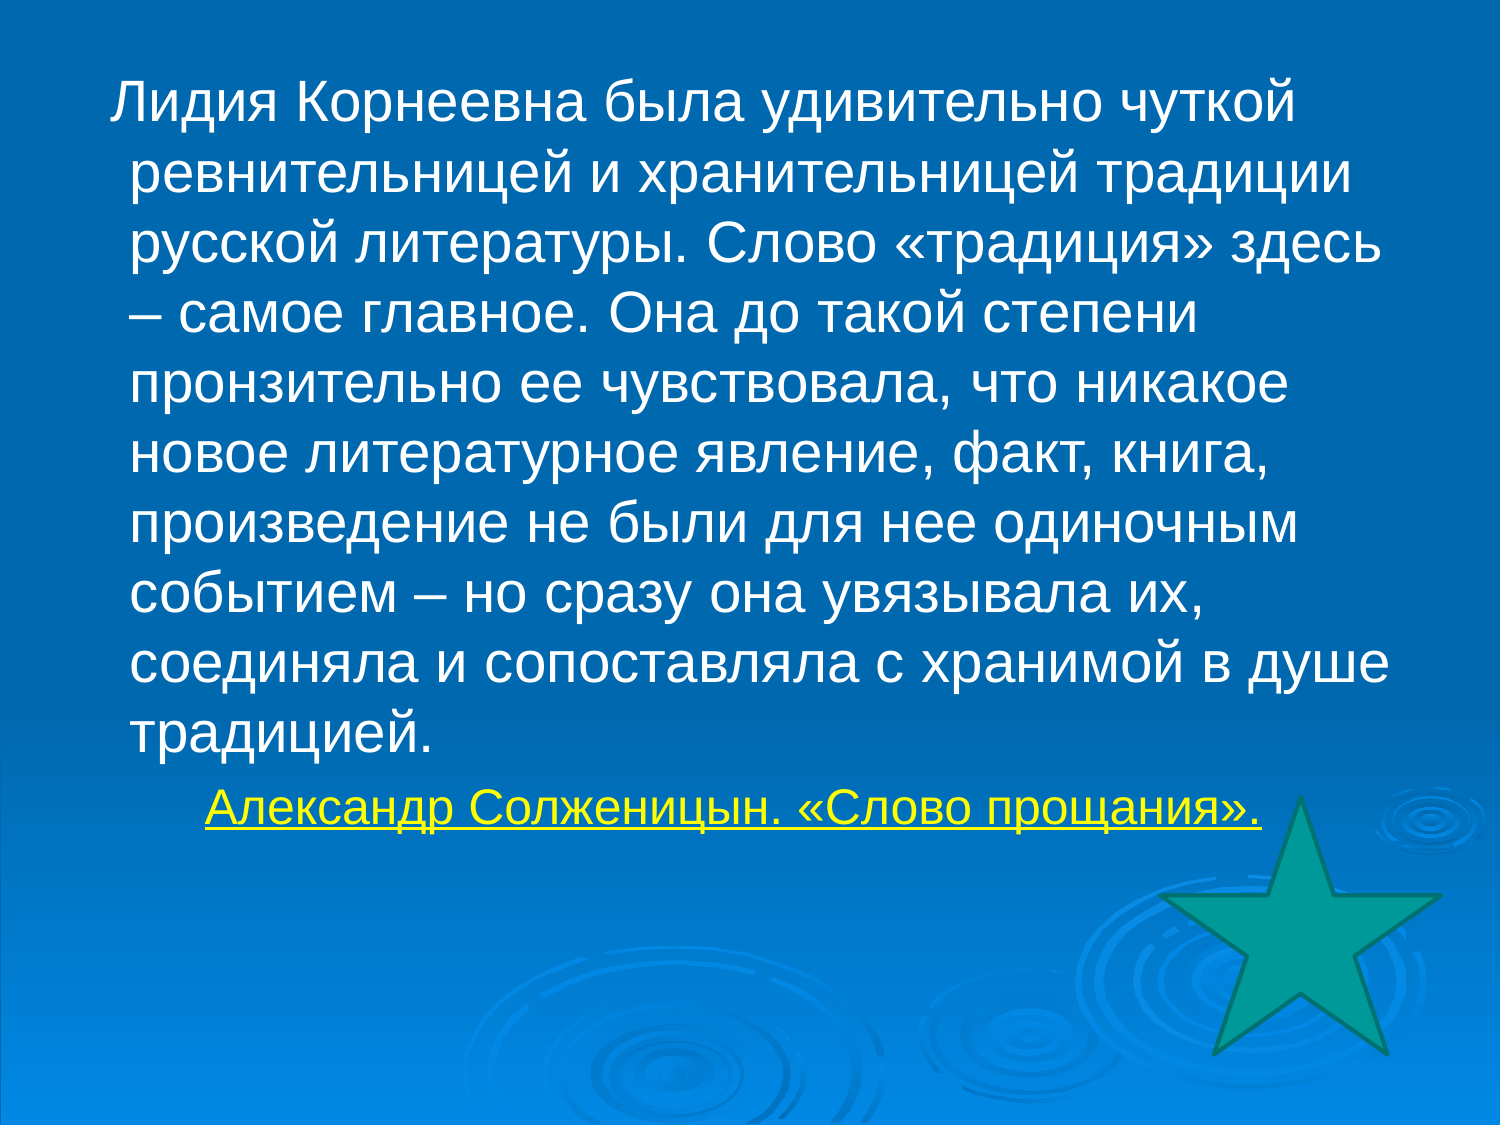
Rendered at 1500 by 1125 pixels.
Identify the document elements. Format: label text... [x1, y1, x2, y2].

list Лидия Корнеевна была удивительно чуткой ревнительницей и хранительницей традиции русской литературы. Слово «традиция» здесь – самое главное. Она до такой степени пронзительно ее чувствовала, что никакое новое литературное явление, факт, книга, произведение не были для нее одиночным событием – но сразу она увязывала их, соединяла и сопоставляла с хранимой в душе традицией. Александр Солженицын. «Слово прощания». [58, 46, 1409, 790]
text_box [1158, 794, 1444, 1057]
